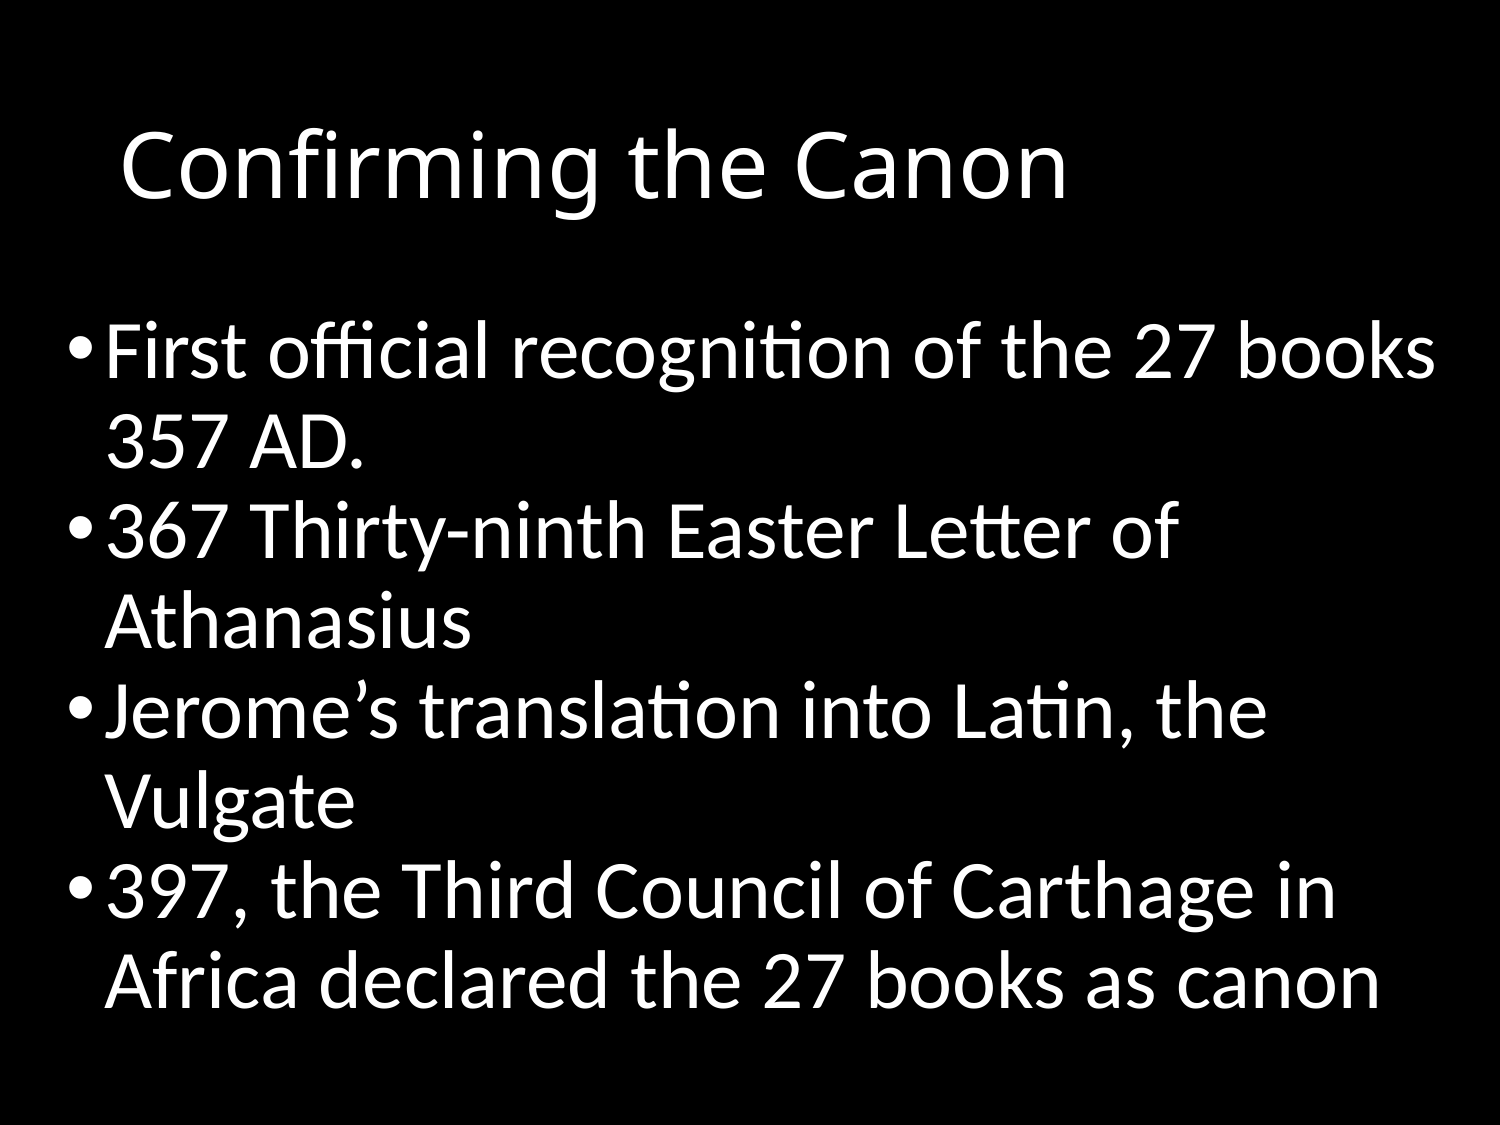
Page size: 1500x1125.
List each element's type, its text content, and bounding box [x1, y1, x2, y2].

list First official recognition of the 27 books 357 AD. 367 Thirty-ninth Easter Letter of Athanasius Jerome’s translation into Latin, the Vulgate 397, the Third Council of Carthage in Africa declared the 27 books as canon [32, 299, 1500, 1014]
title Confirming the Canon [103, 59, 1397, 278]
